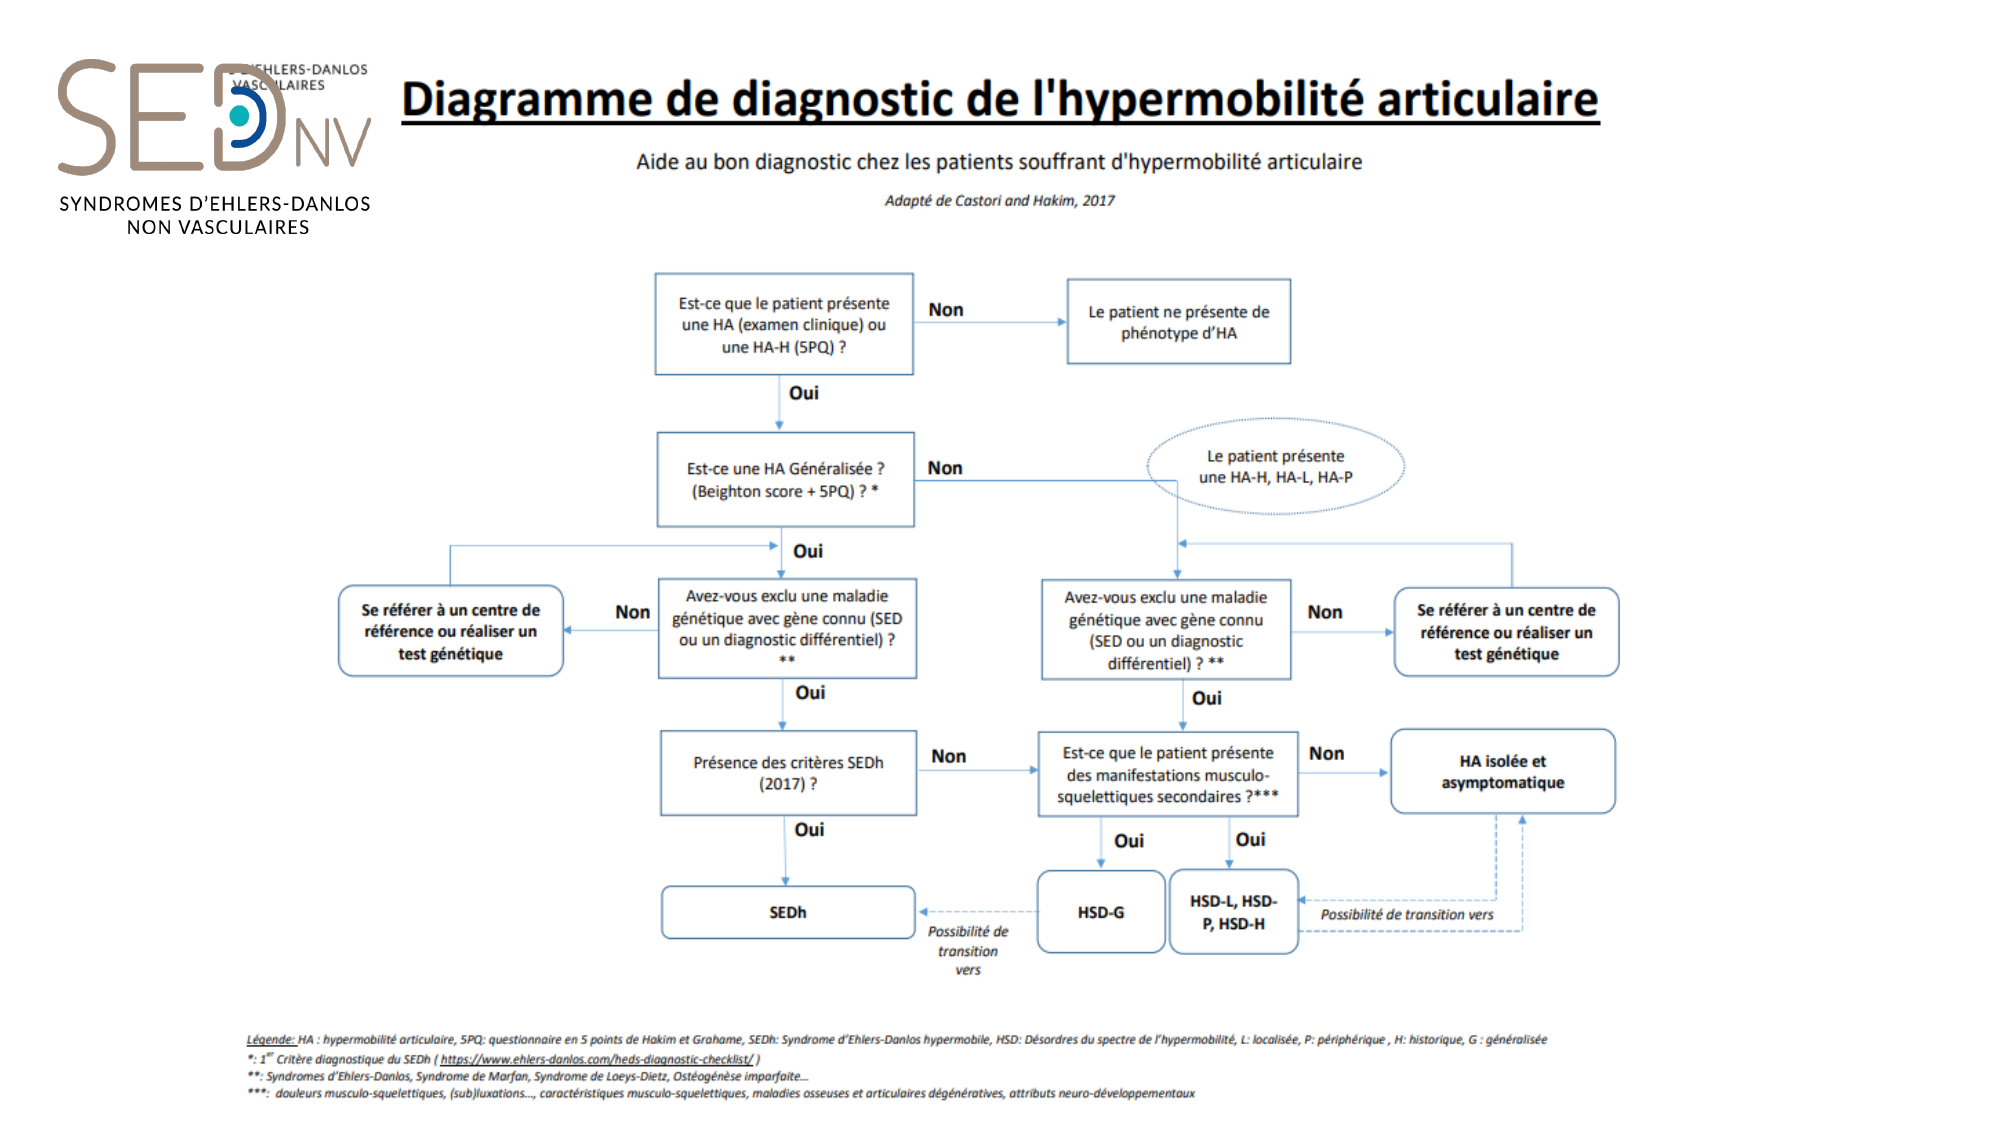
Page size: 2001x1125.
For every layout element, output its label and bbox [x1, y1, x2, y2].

list [229, 59, 1748, 1110]
picture [58, 59, 372, 235]
